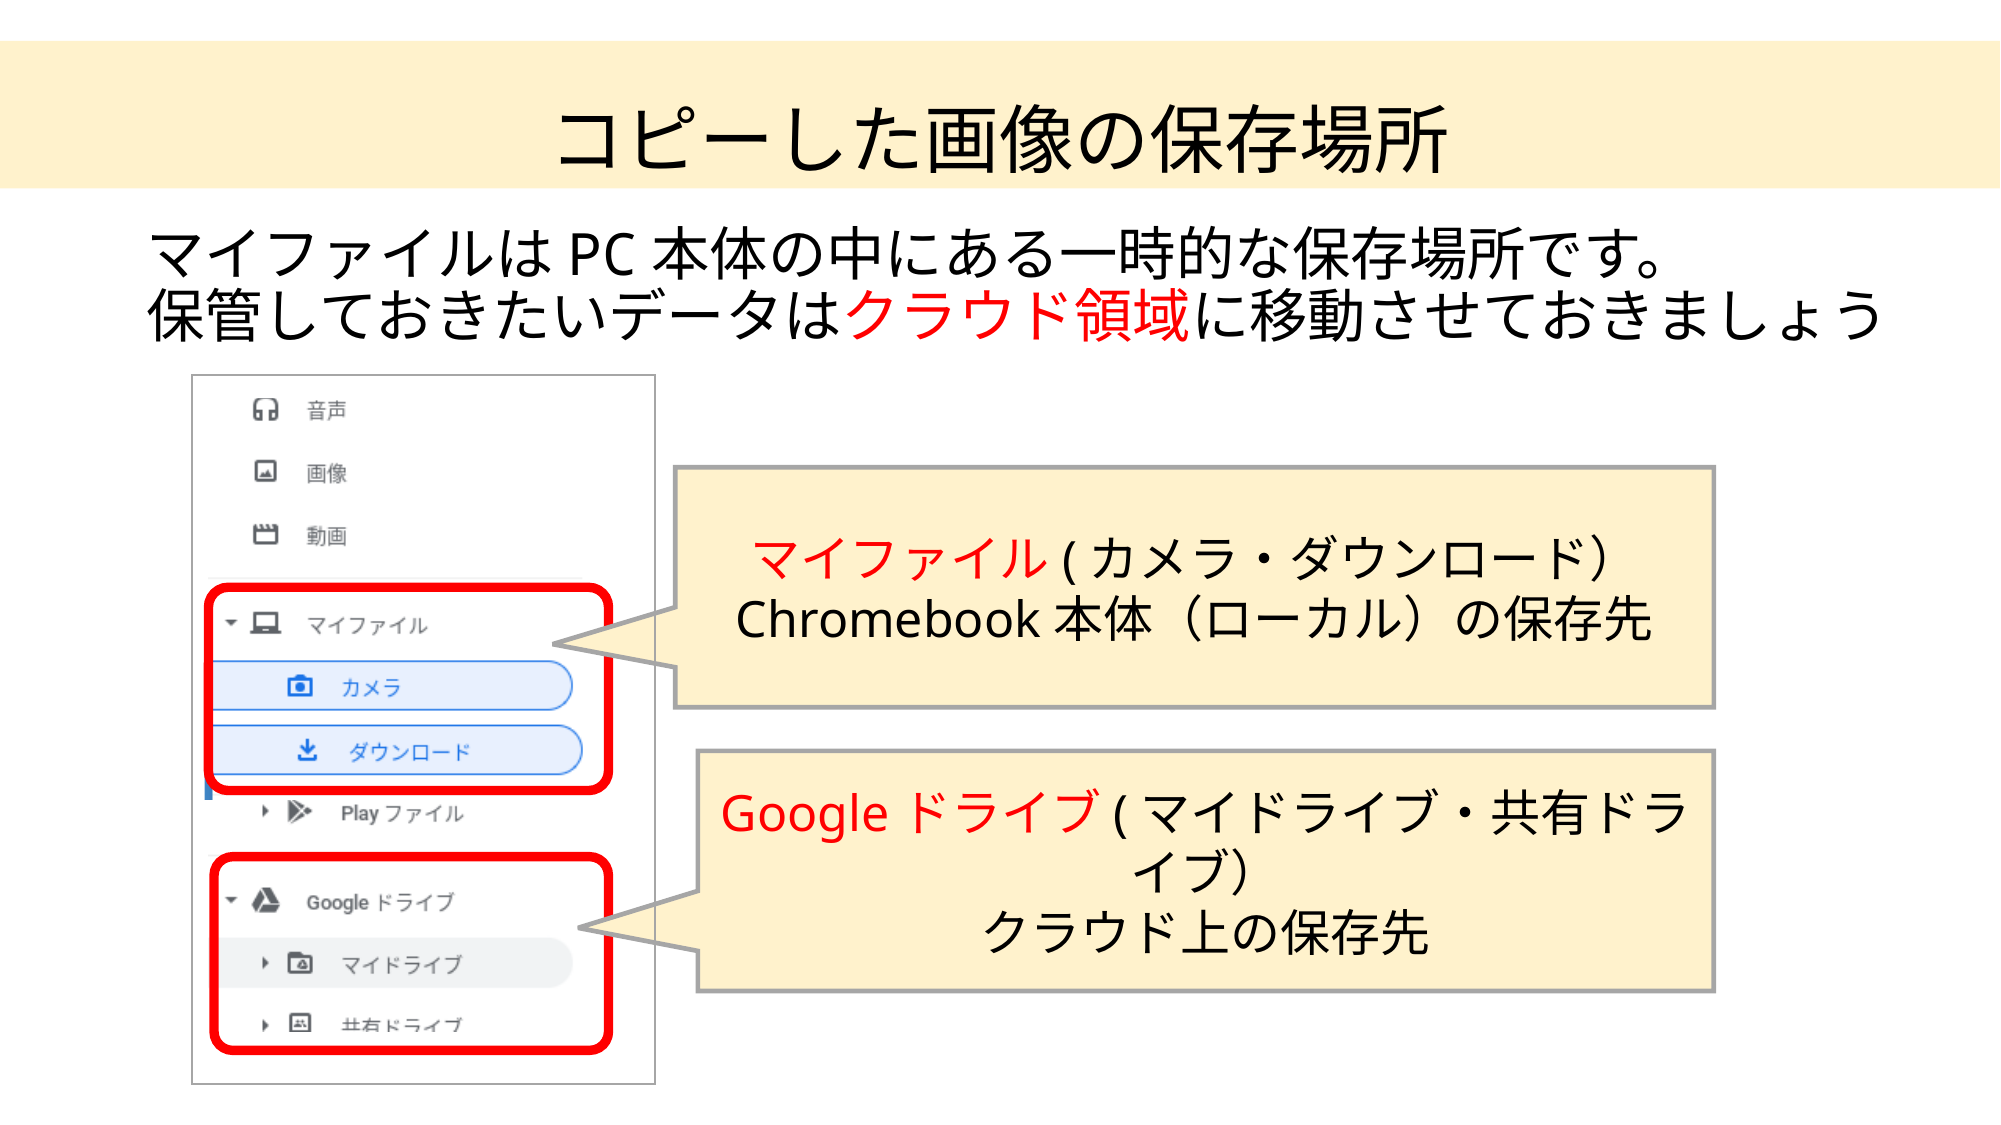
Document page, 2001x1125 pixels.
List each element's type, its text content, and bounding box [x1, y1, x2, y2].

text_box [191, 374, 656, 1085]
text_box マイファイル(カメラ・ダウンロード） Chromebook本体（ローカル）の保存先 [656, 466, 1715, 709]
text_box コピーした画像の保存場所 [0, 40, 2000, 189]
picture [204, 327, 599, 1032]
text_box マイファイルはPC本体の中にある一時的な保存場所です。 保管しておきたいデータはクラウド領域に移動させておきましょう [131, 217, 1922, 399]
text_box Googleドライブ(マイドライブ・共有ドライブ） クラウド上の保存先 [656, 749, 1715, 993]
